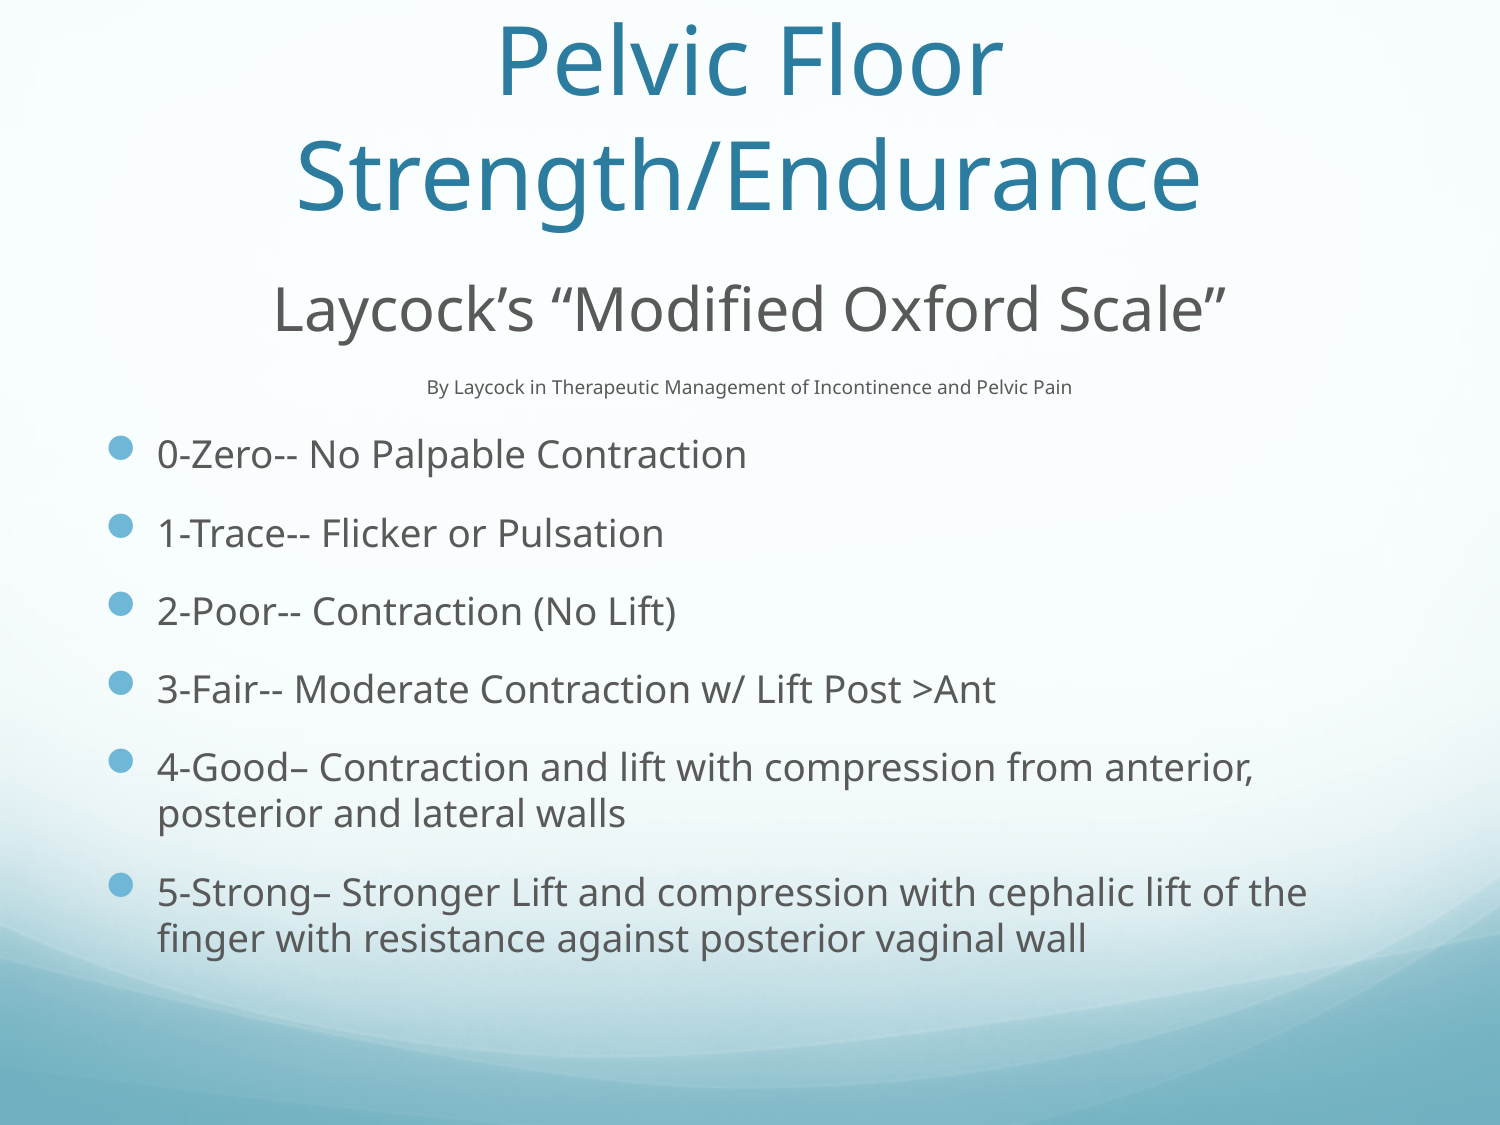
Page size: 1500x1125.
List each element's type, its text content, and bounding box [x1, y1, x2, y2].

title Pelvic Floor Strength/Endurance [90, 17, 1410, 237]
list Laycock’s “Modified Oxford Scale” By Laycock in Therapeutic Management of Incontinence and Pelvic Pain 0-Zero-- No Palpable Contraction 1-Trace-- Flicker or Pulsation 2-Poor-- Contraction (No Lift) 3-Fair-- Moderate Contraction w/ Lift Post >Ant 4-Good– Contraction and lift with compression from anterior, posterior and lateral walls 5-Strong– Stronger Lift and compression with cephalic lift of the finger with resistance against posterior vaginal wall [90, 262, 1410, 975]
